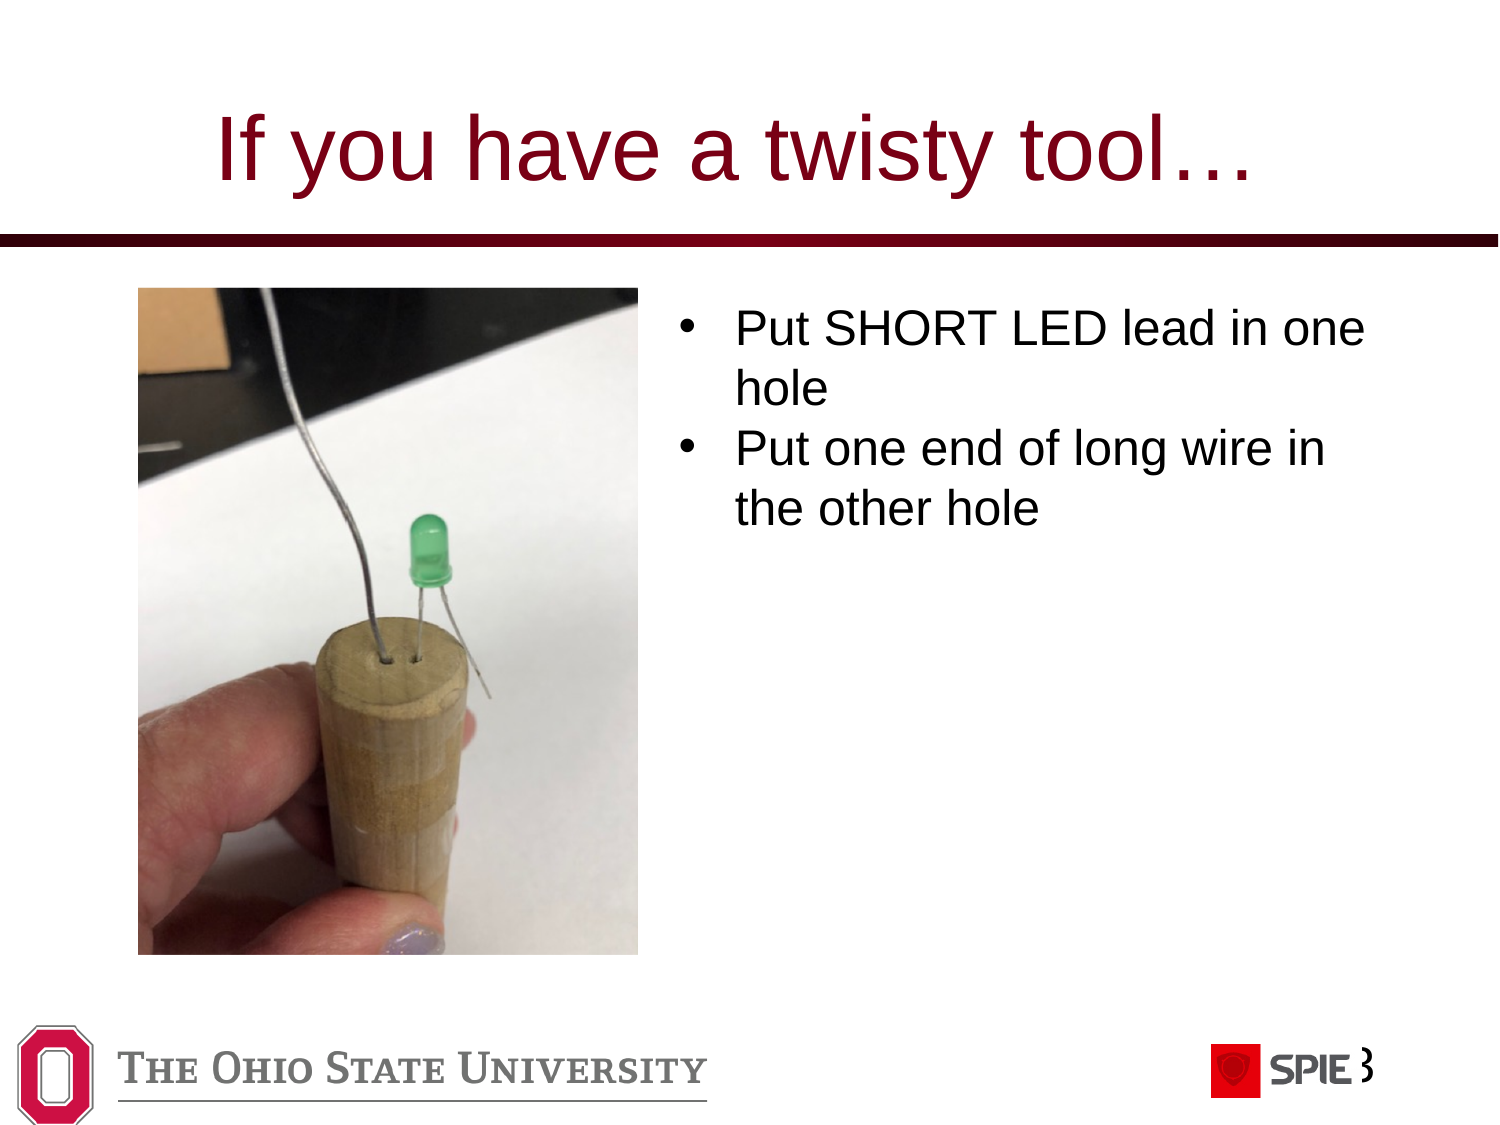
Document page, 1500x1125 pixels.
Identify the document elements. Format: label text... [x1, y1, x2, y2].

text_box Put SHORT LED lead in one hole Put one end of long wire in the other hole [663, 287, 1416, 543]
title If you have a twisty tool… [99, 49, 1376, 238]
picture [54, 288, 722, 954]
picture [1211, 1044, 1362, 1098]
